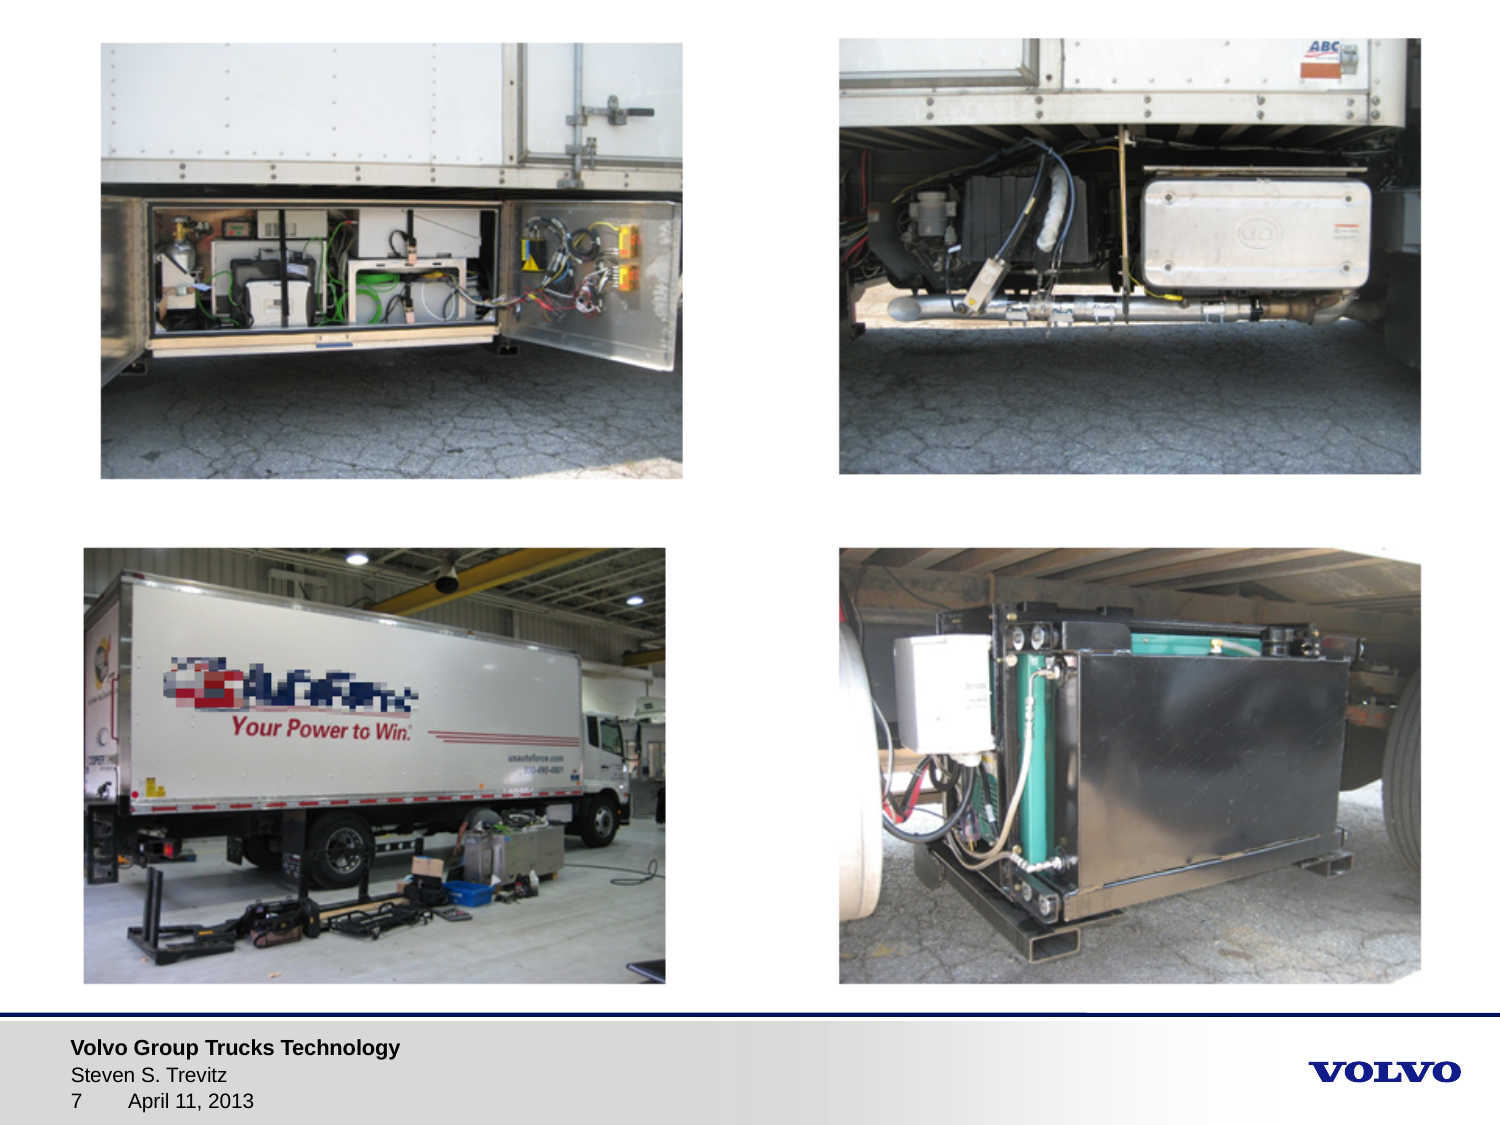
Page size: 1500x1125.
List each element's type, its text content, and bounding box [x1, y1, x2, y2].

picture [0, 1021, 1308, 1125]
slide_number 7 [55, 1085, 139, 1121]
picture [73, 25, 1451, 1004]
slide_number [113, 1085, 508, 1120]
footer Steven S. Trevitz [55, 1054, 1184, 1090]
